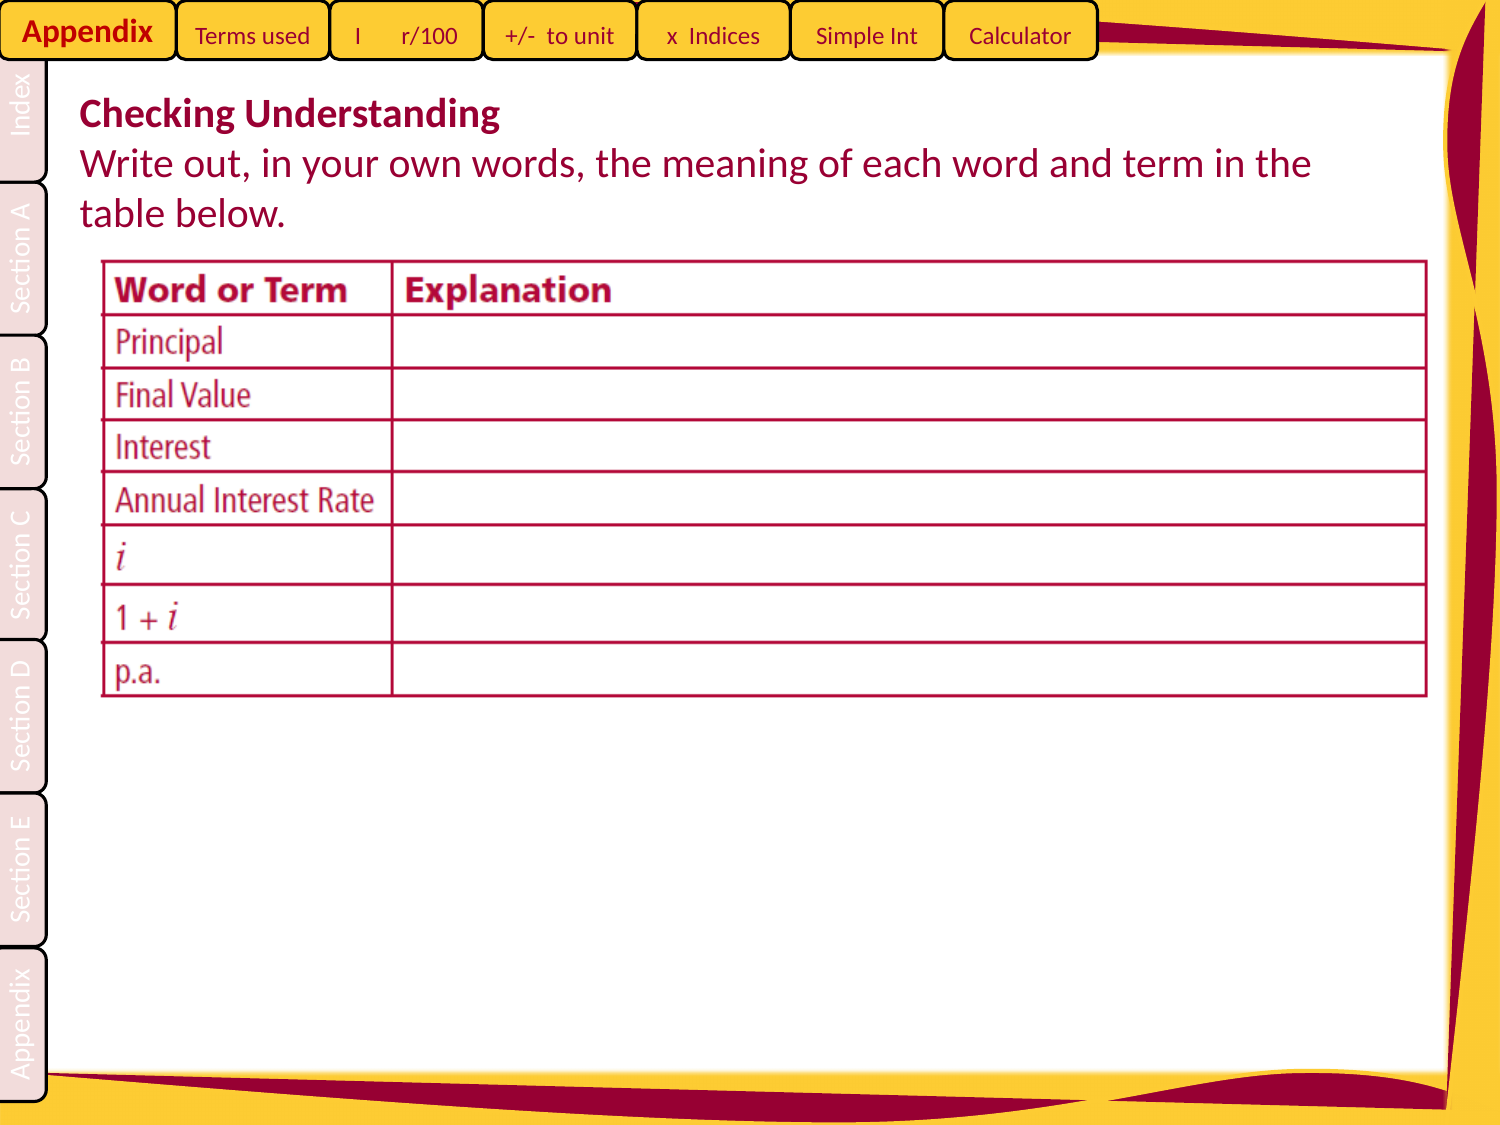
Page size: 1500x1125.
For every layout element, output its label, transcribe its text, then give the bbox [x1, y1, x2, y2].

text_box Checking Understanding Write out, in your own words, the meaning of each word and term in the table below. [64, 78, 1353, 243]
picture [88, 246, 1441, 707]
